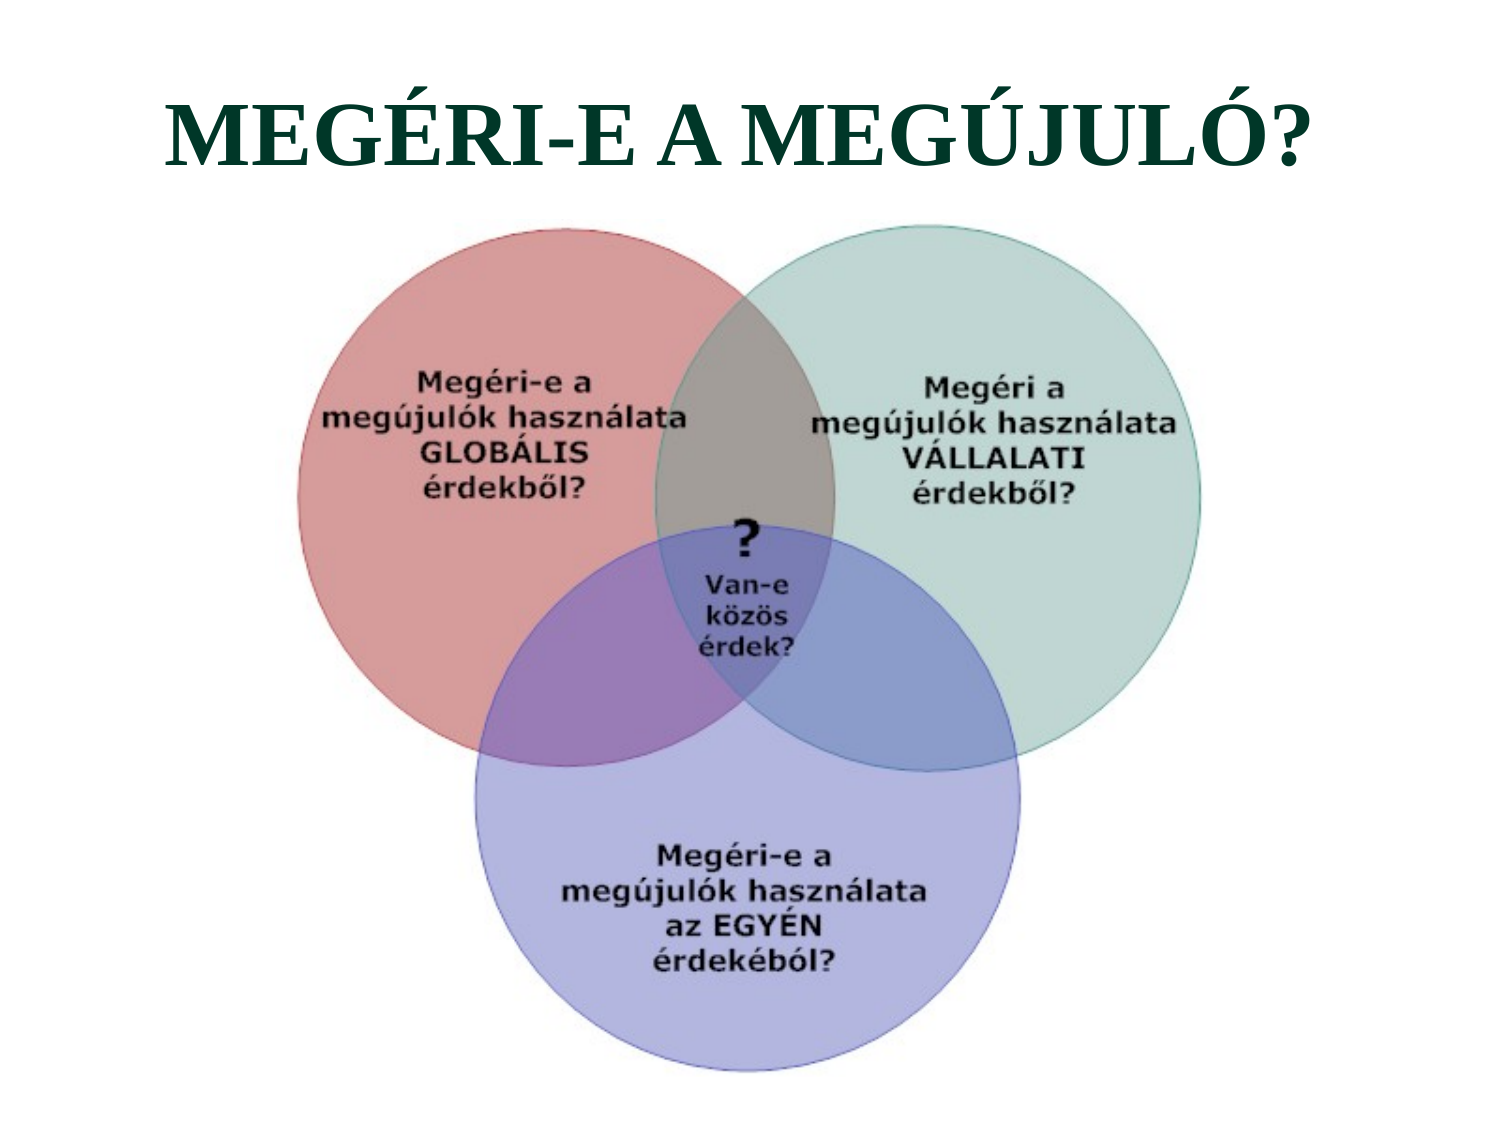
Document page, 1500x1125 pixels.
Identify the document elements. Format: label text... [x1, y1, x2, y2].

title MEGÉRI-E A MEGÚJULÓ? [103, 66, 1379, 192]
picture [274, 219, 1207, 1077]
